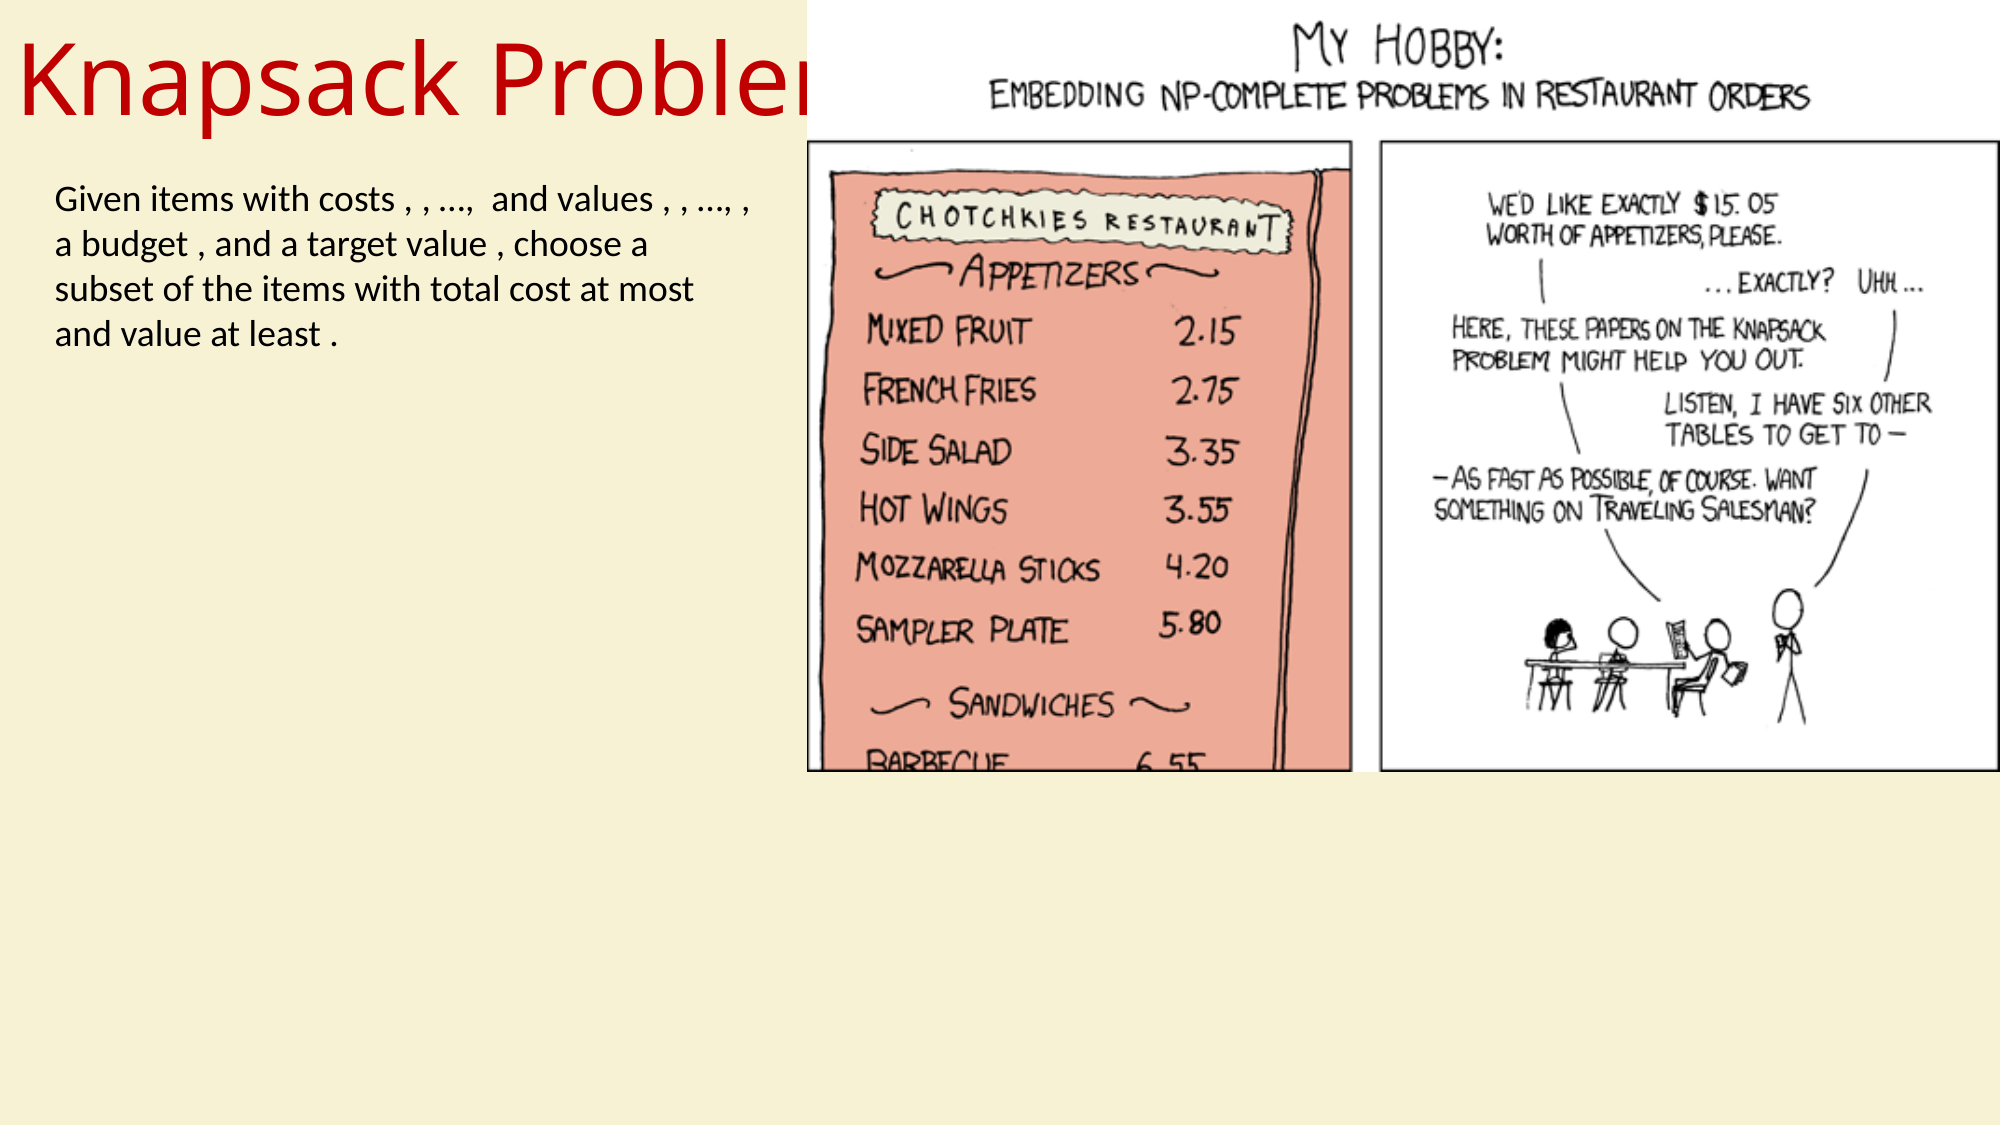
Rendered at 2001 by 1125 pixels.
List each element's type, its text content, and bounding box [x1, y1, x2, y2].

title Knapsack Problem: [0, 0, 807, 167]
picture [807, 0, 2000, 772]
